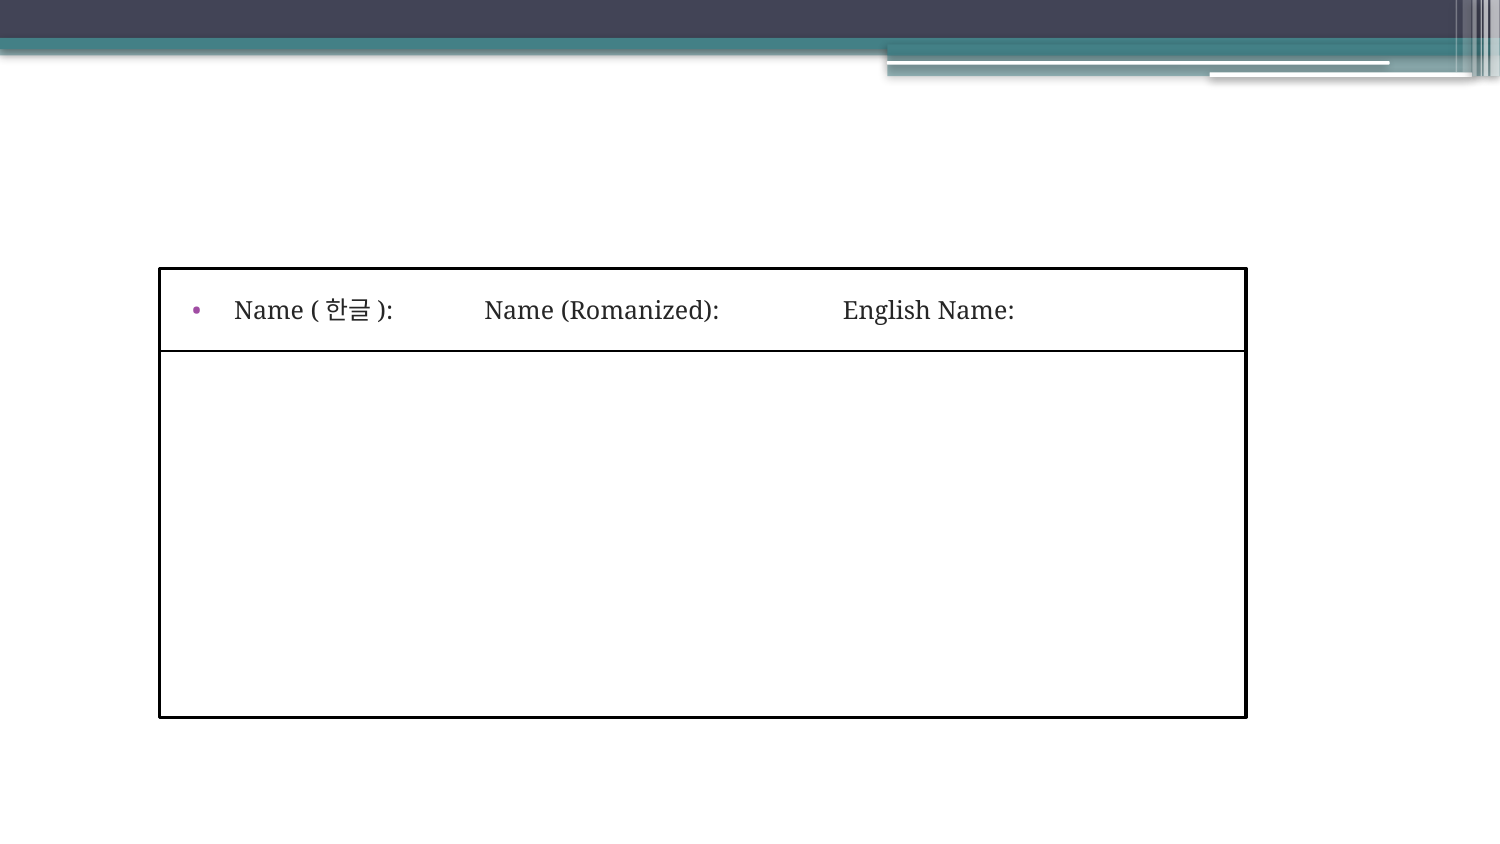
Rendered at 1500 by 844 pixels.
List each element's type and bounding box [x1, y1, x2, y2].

text_box [158, 267, 1248, 719]
